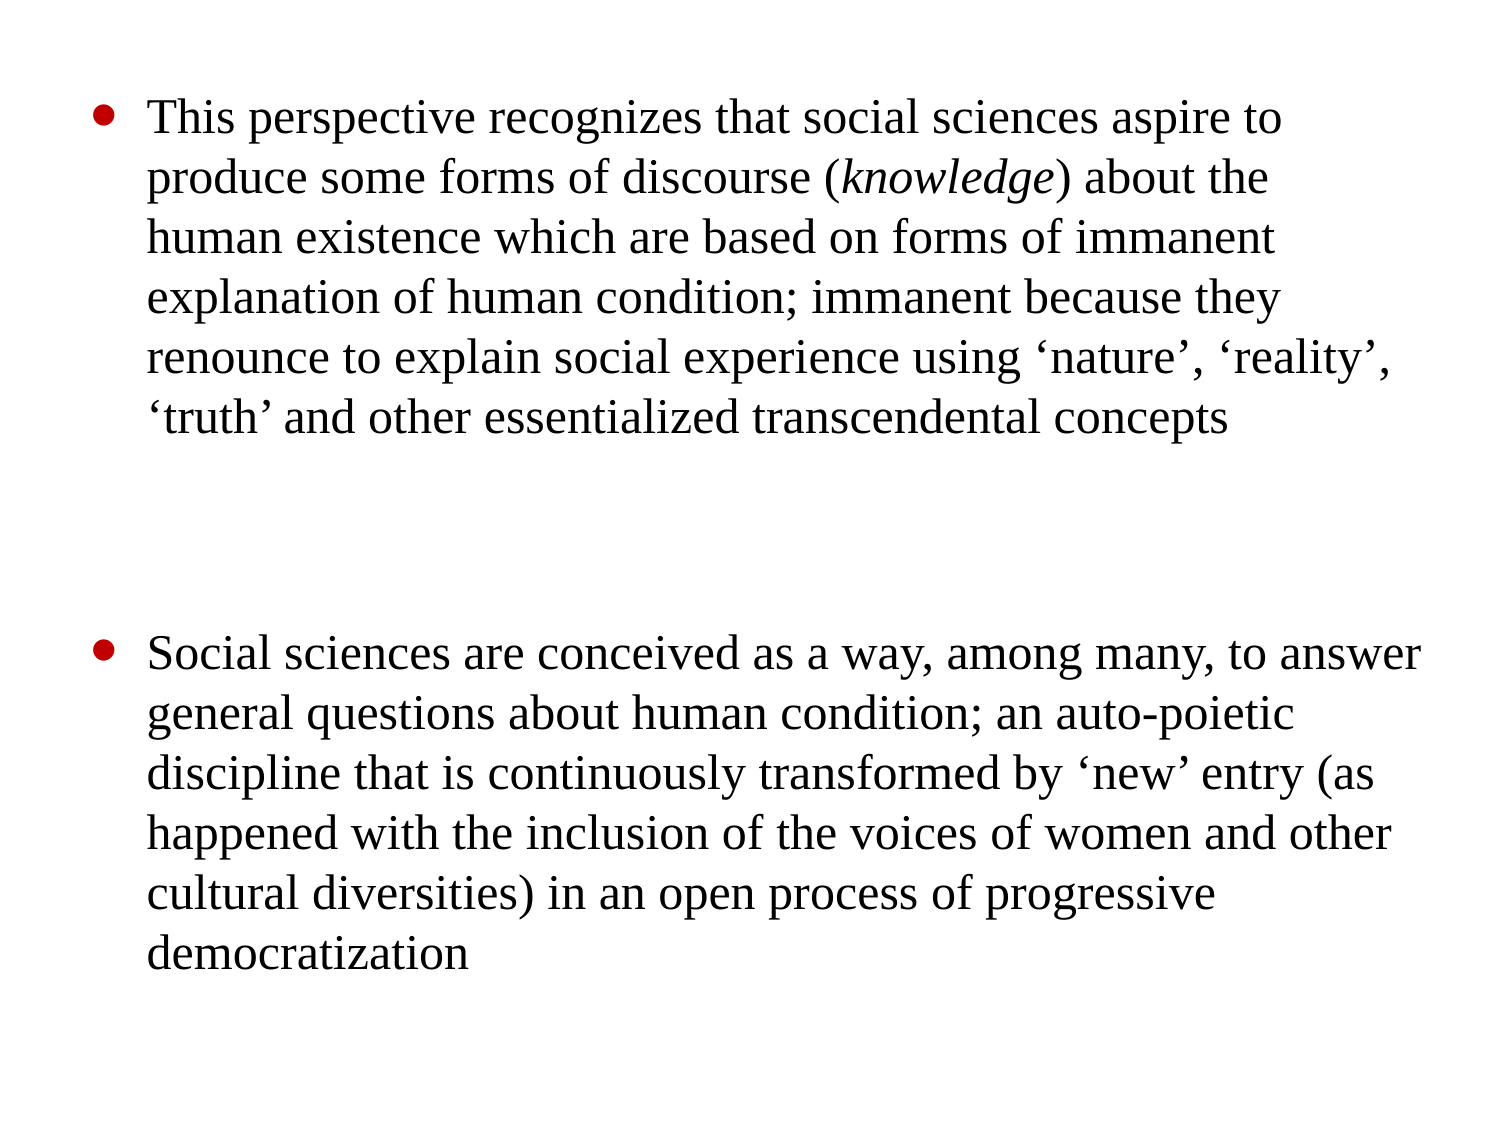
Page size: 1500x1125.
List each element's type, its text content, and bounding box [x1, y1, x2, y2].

text_box This perspective recognizes that social sciences aspire to produce some forms of discourse (knowledge) about the human existence which are based on forms of immanent explanation of human condition; immanent because they renounce to explain social experience using ‘nature’, ‘reality’, ‘truth’ and other essentialized transcendental concepts [75, 76, 1410, 452]
text_box Social sciences are conceived as a way, among many, to answer general questions about human condition; an auto-poietic discipline that is continuously transformed by ‘new’ entry (as happened with the inclusion of the voices of women and other cultural diversities) in an open process of progressive democratization [75, 611, 1457, 987]
